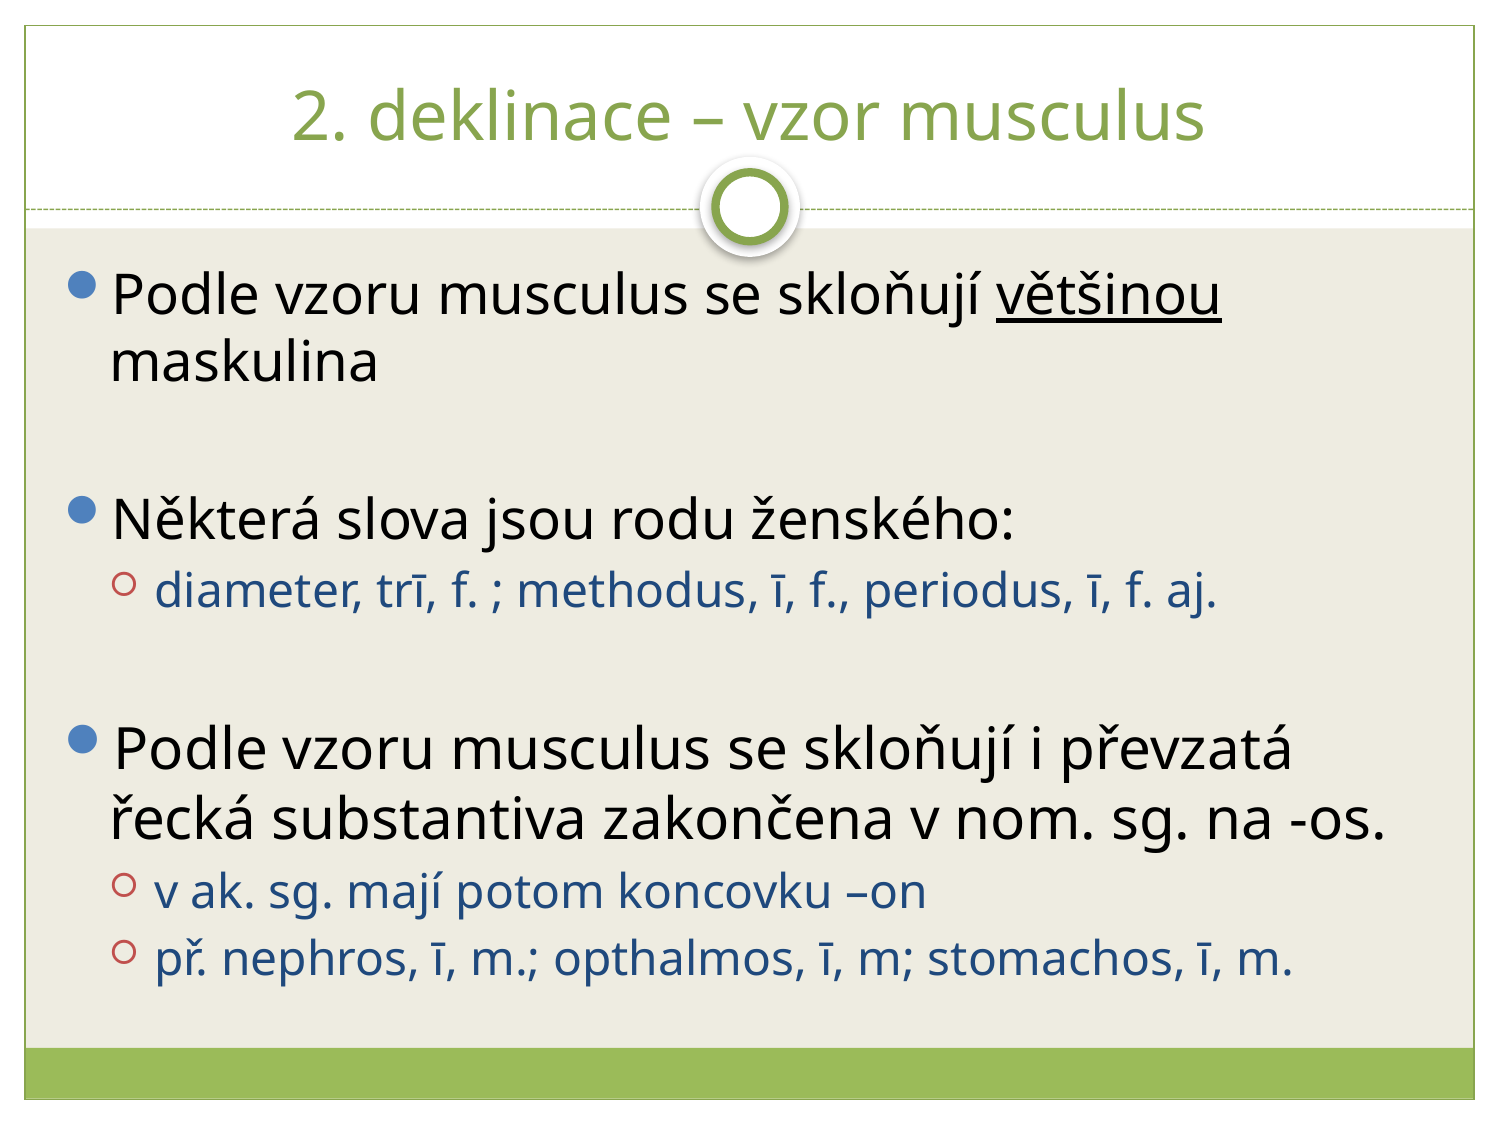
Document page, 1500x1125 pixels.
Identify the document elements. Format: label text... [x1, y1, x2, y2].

list Podle vzoru musculus se skloňují většinou maskulina Některá slova jsou rodu ženského: diameter, trī, f. ; methodus, ī, f., periodus, ī, f. aj. Podle vzoru musculus se skloňují i převzatá řecká substantiva zakončena v nom. sg. na -os. v ak. sg. mají potom koncovku –on př. nephros, ī, m.; opthalmos, ī, m; stomachos, ī, m. [49, 250, 1445, 1047]
title 2. deklinace – vzor musculus [49, 37, 1450, 162]
